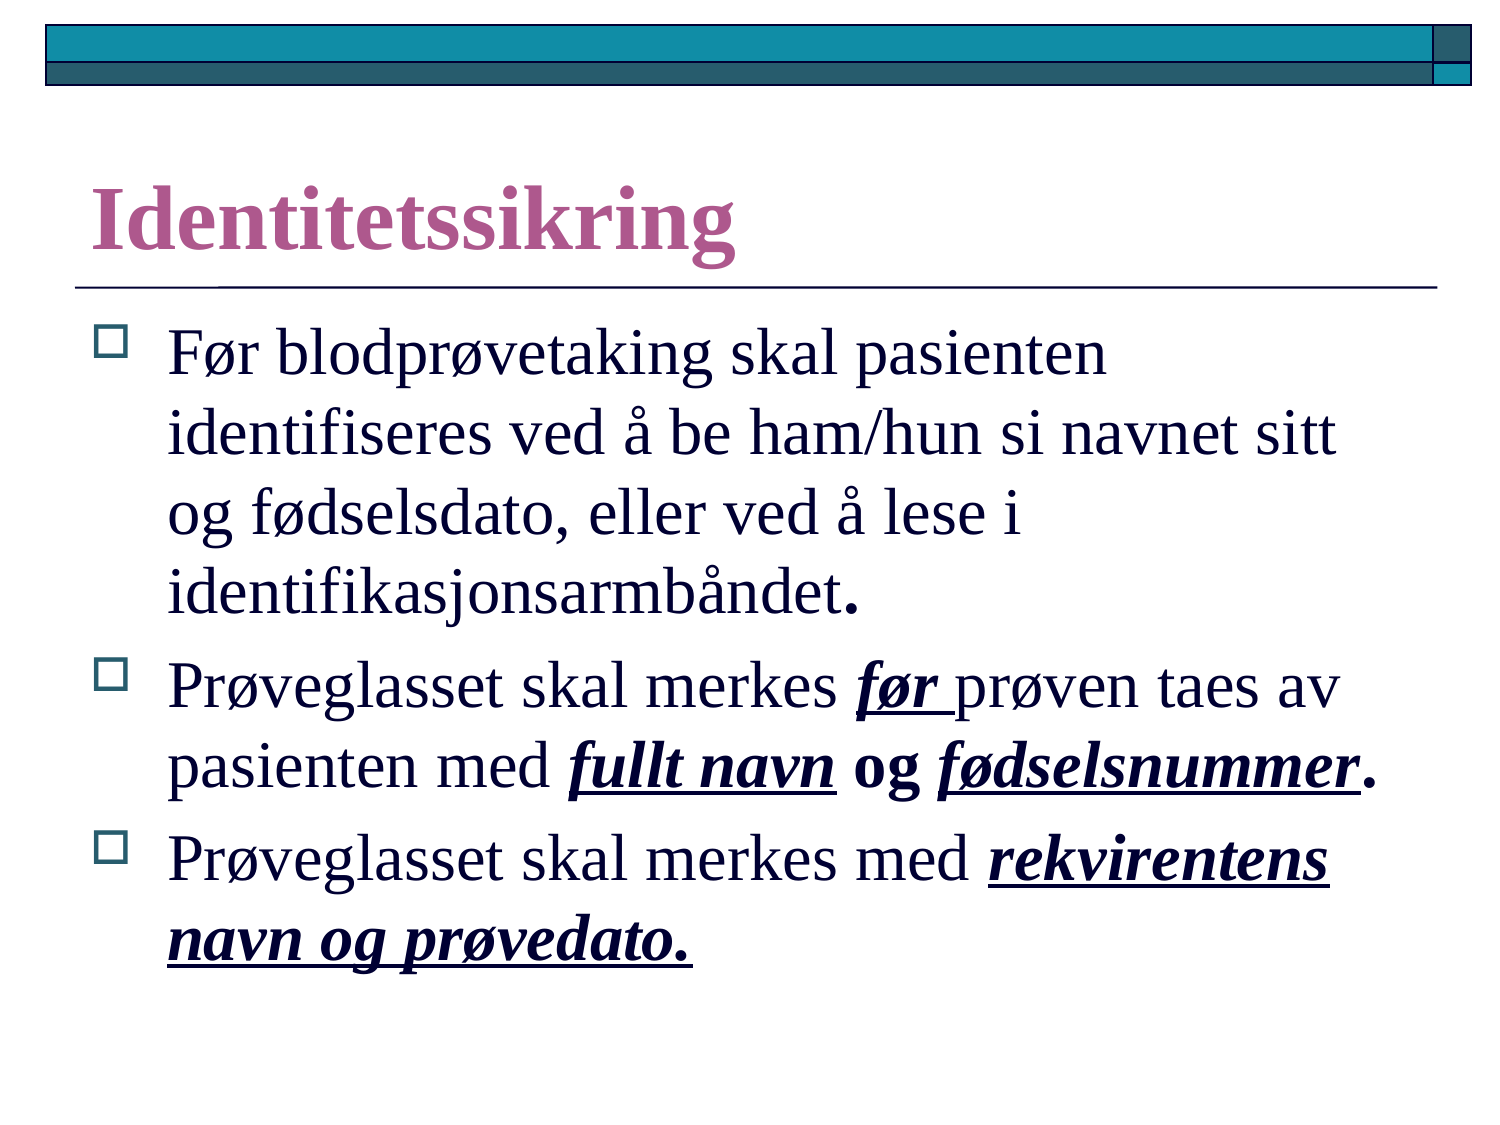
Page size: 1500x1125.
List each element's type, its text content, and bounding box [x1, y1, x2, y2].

title Identitetssikring [75, 87, 1425, 275]
list Før blodprøvetaking skal pasienten identifiseres ved å be ham/hun si navnet sitt og fødselsdato, eller ved å lese i identifikasjonsarmbåndet. Prøveglasset skal merkes før prøven taes av pasienten med fullt navn og fødselsnummer. Prøveglasset skal merkes med rekvirentens navn og prøvedato. [75, 299, 1425, 1006]
